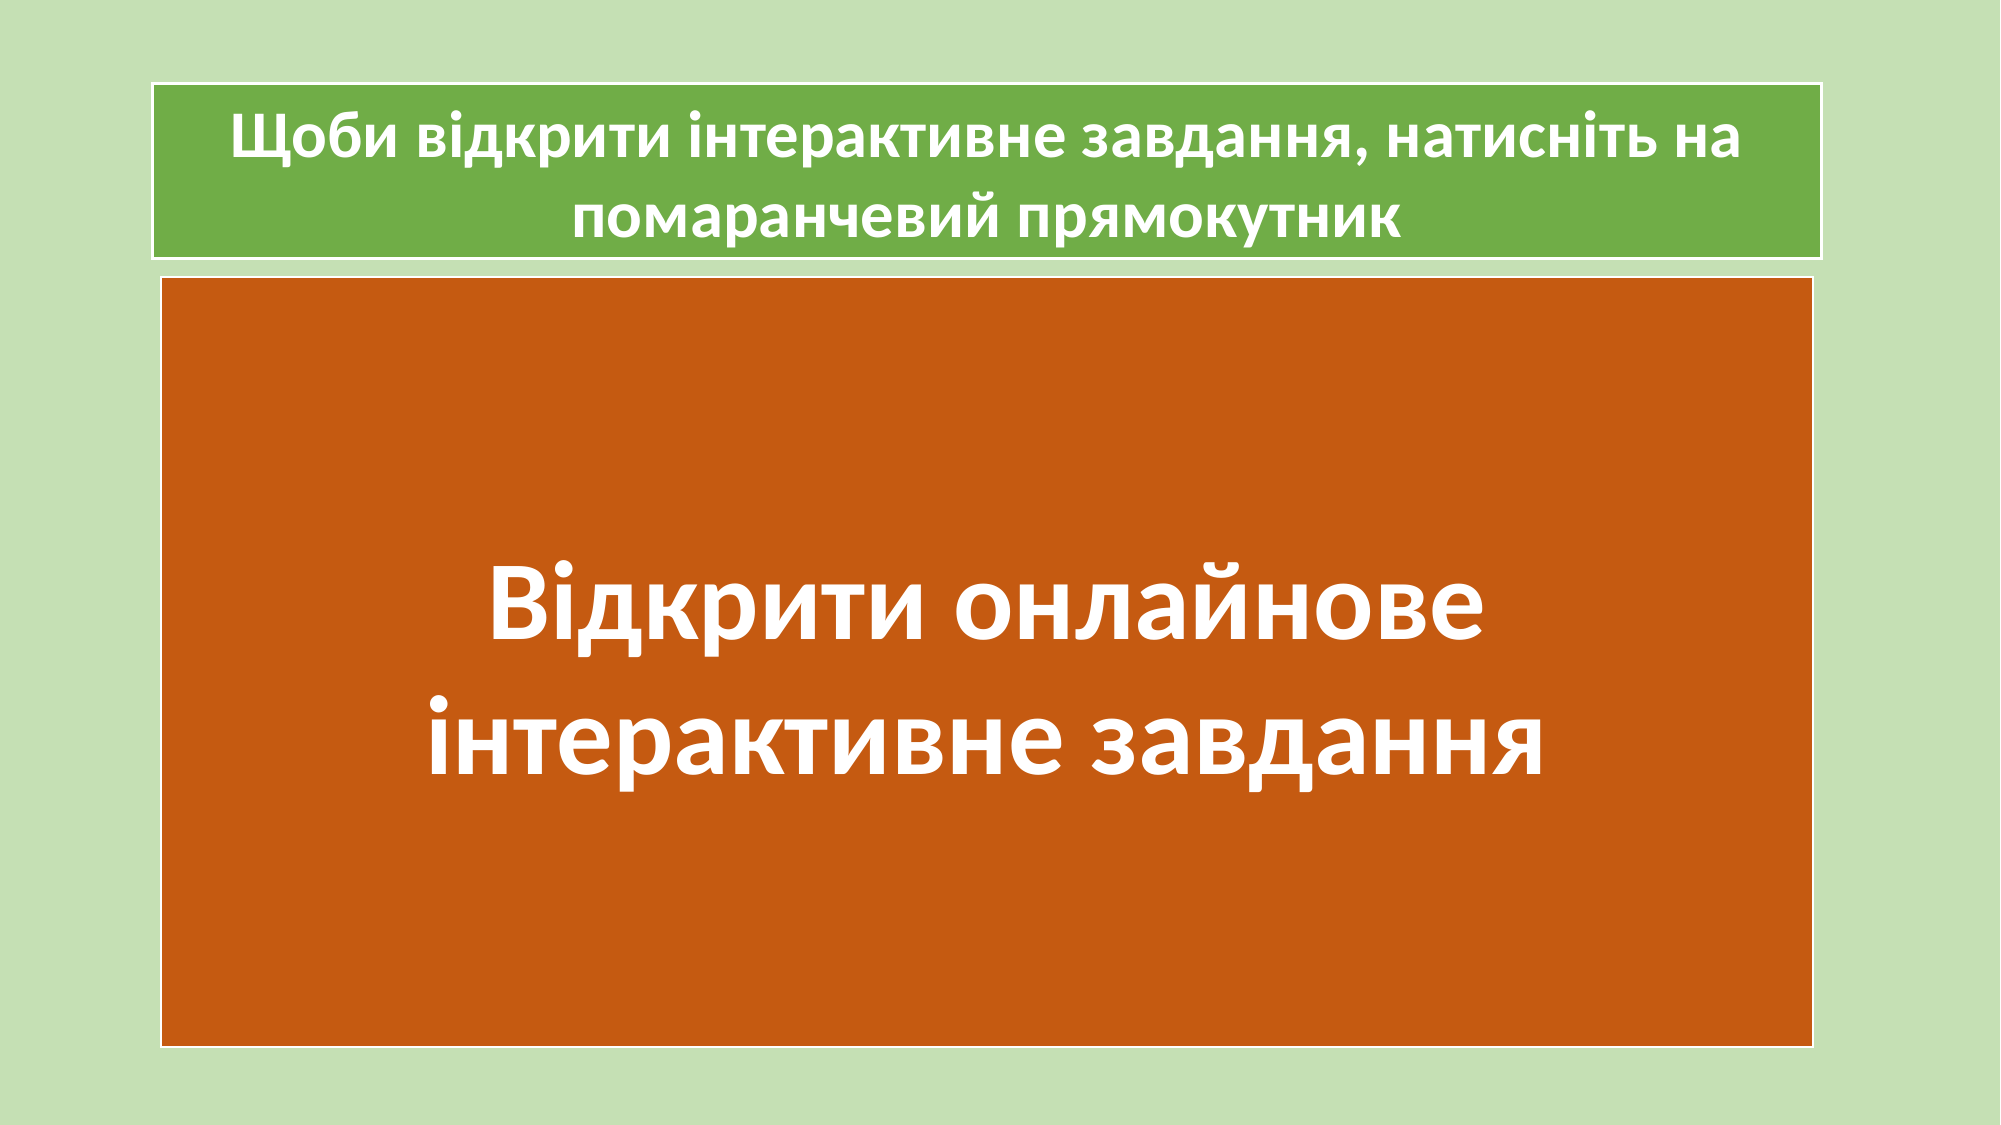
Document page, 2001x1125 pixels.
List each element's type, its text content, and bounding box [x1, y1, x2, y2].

text_box Щоби відкрити інтерактивне завдання, натисніть на помаранчевий прямокутник [151, 82, 1823, 260]
text_box Відкрити онлайнове інтерактивне завдання [160, 276, 1814, 1048]
